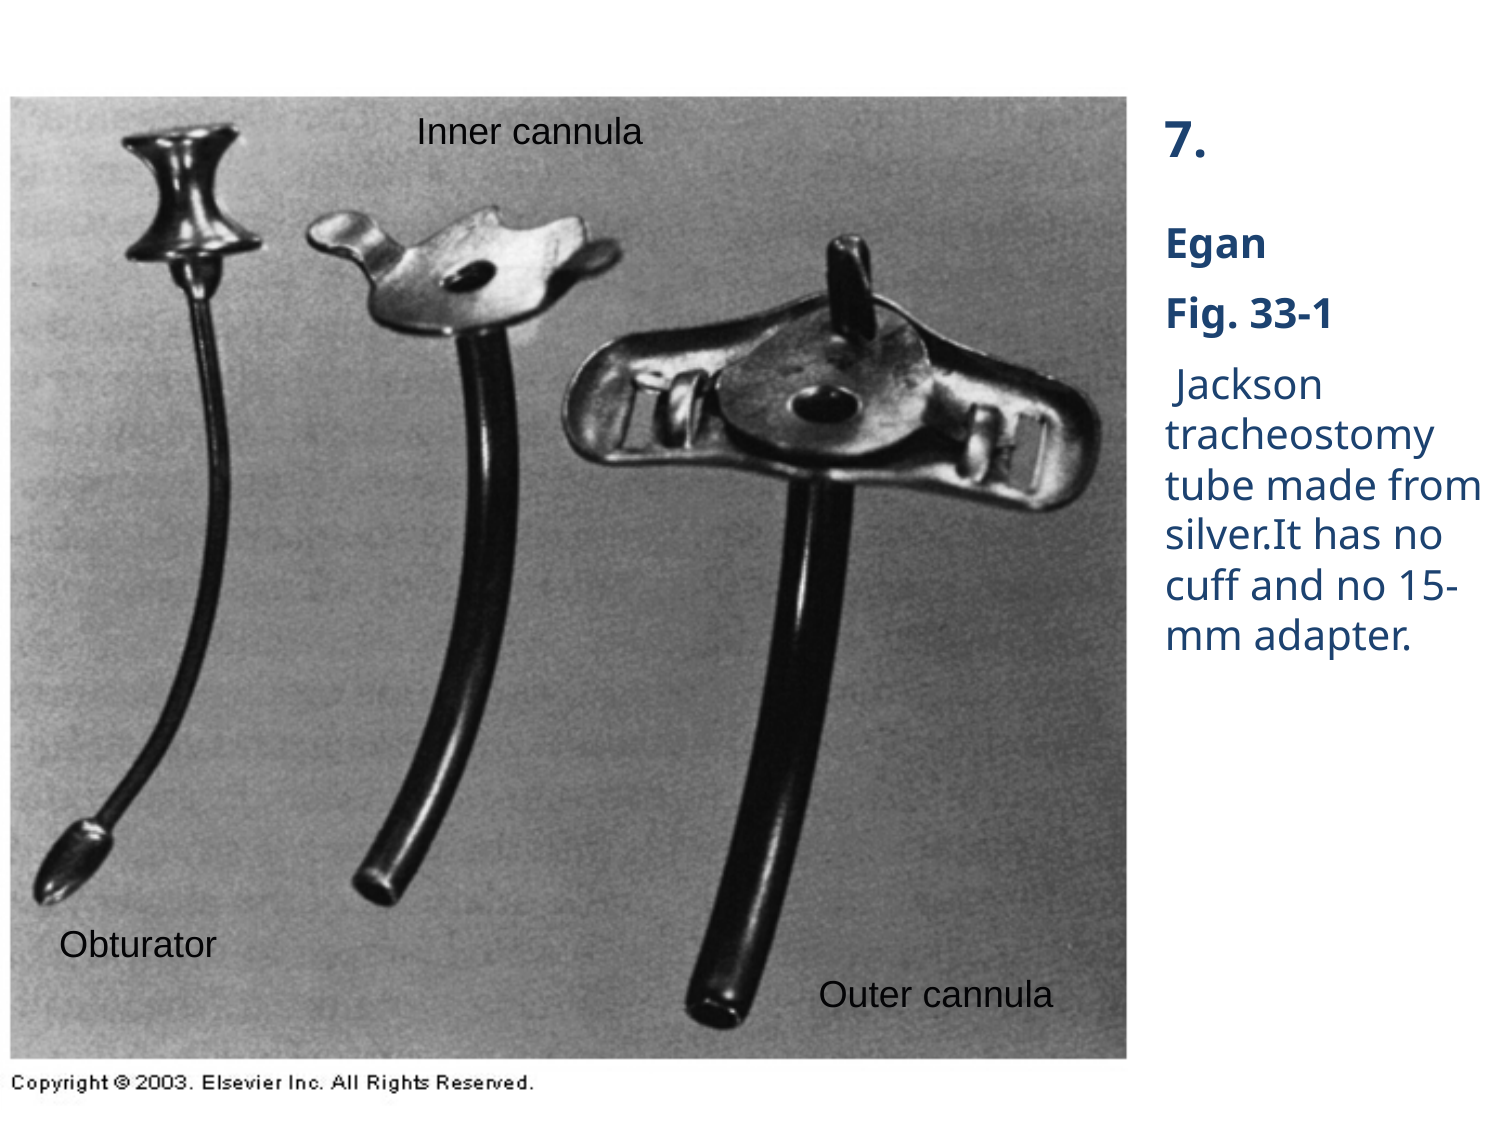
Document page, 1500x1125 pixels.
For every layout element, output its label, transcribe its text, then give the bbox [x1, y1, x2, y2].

text_box 7. Egan Fig. 33-1 Jackson tracheostomy tube made from silver.It has no cuff and no 15-mm adapter. [1149, 99, 1500, 666]
picture [0, 87, 1138, 1110]
